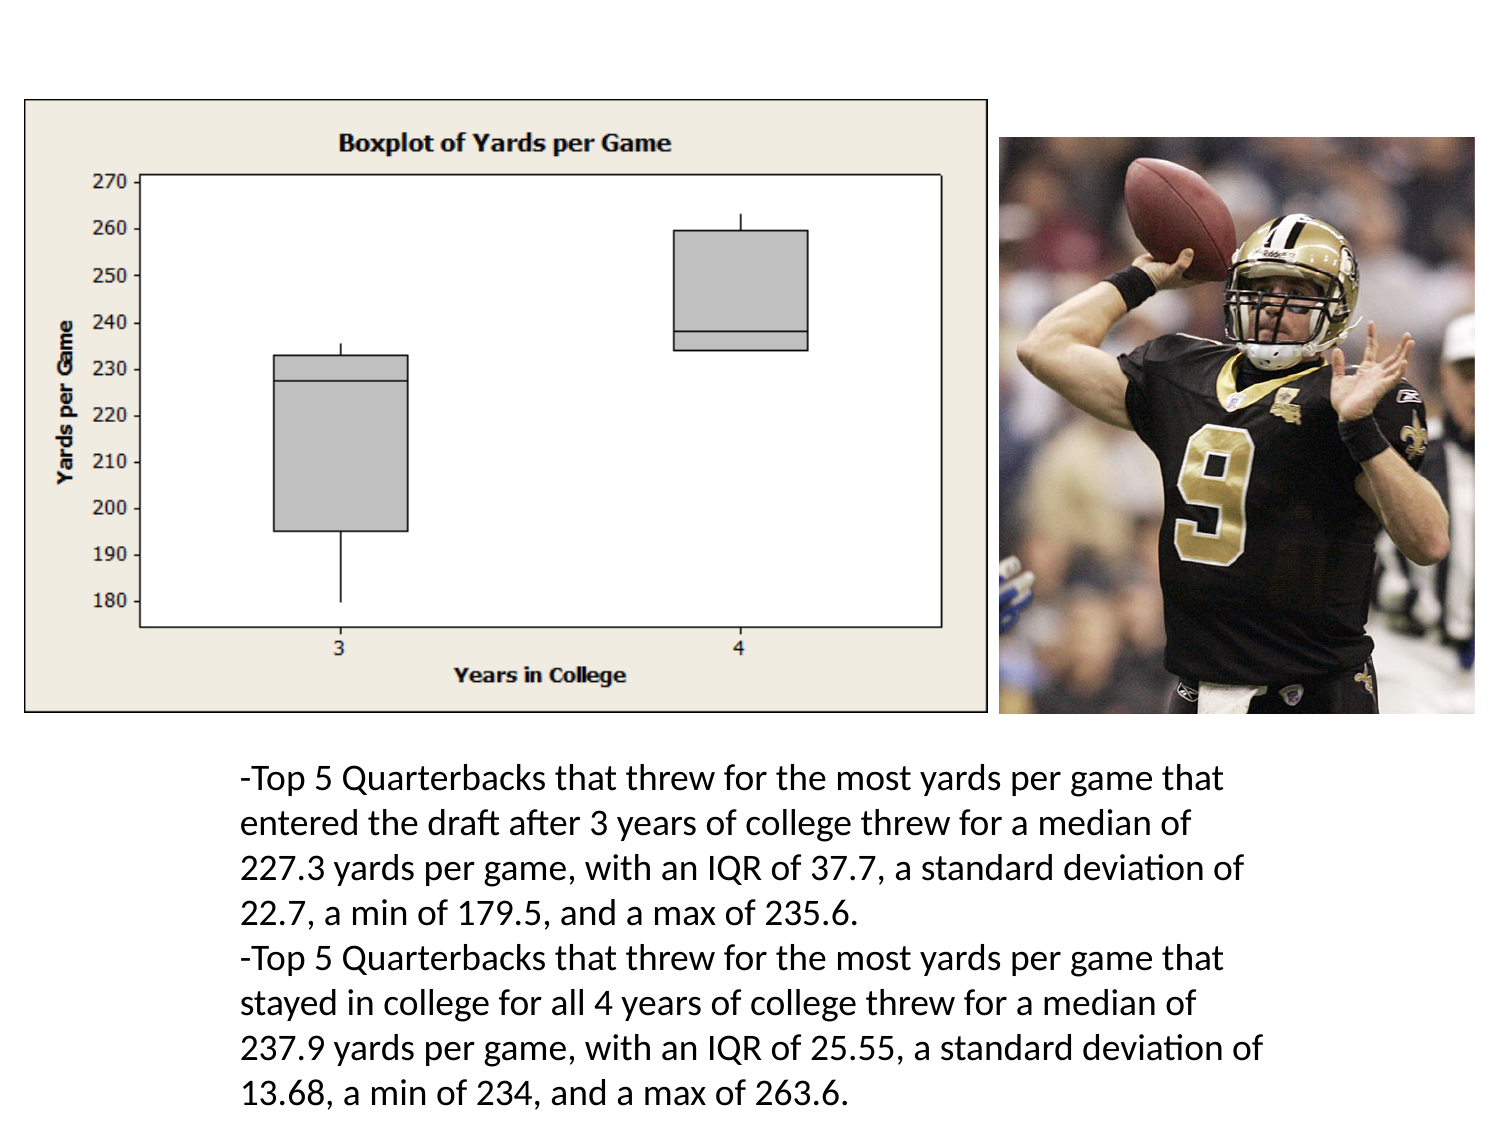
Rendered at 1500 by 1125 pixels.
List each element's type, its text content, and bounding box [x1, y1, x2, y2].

picture [24, 99, 988, 713]
picture [999, 137, 1476, 714]
text_box -Top 5 Quarterbacks that threw for the most yards per game that entered the draft after 3 years of college threw for a median of 227.3 yards per game, with an IQR of 37.7, a standard deviation of 22.7, a min of 179.5, and a max of 235.6. -Top 5 Quarterbacks that threw for the most yards per game that stayed in college for all 4 years of college threw for a median of 237.9 yards per game, with an IQR of 25.55, a standard deviation of 13.68, a min of 234, and a max of 263.6. [225, 700, 1300, 1125]
